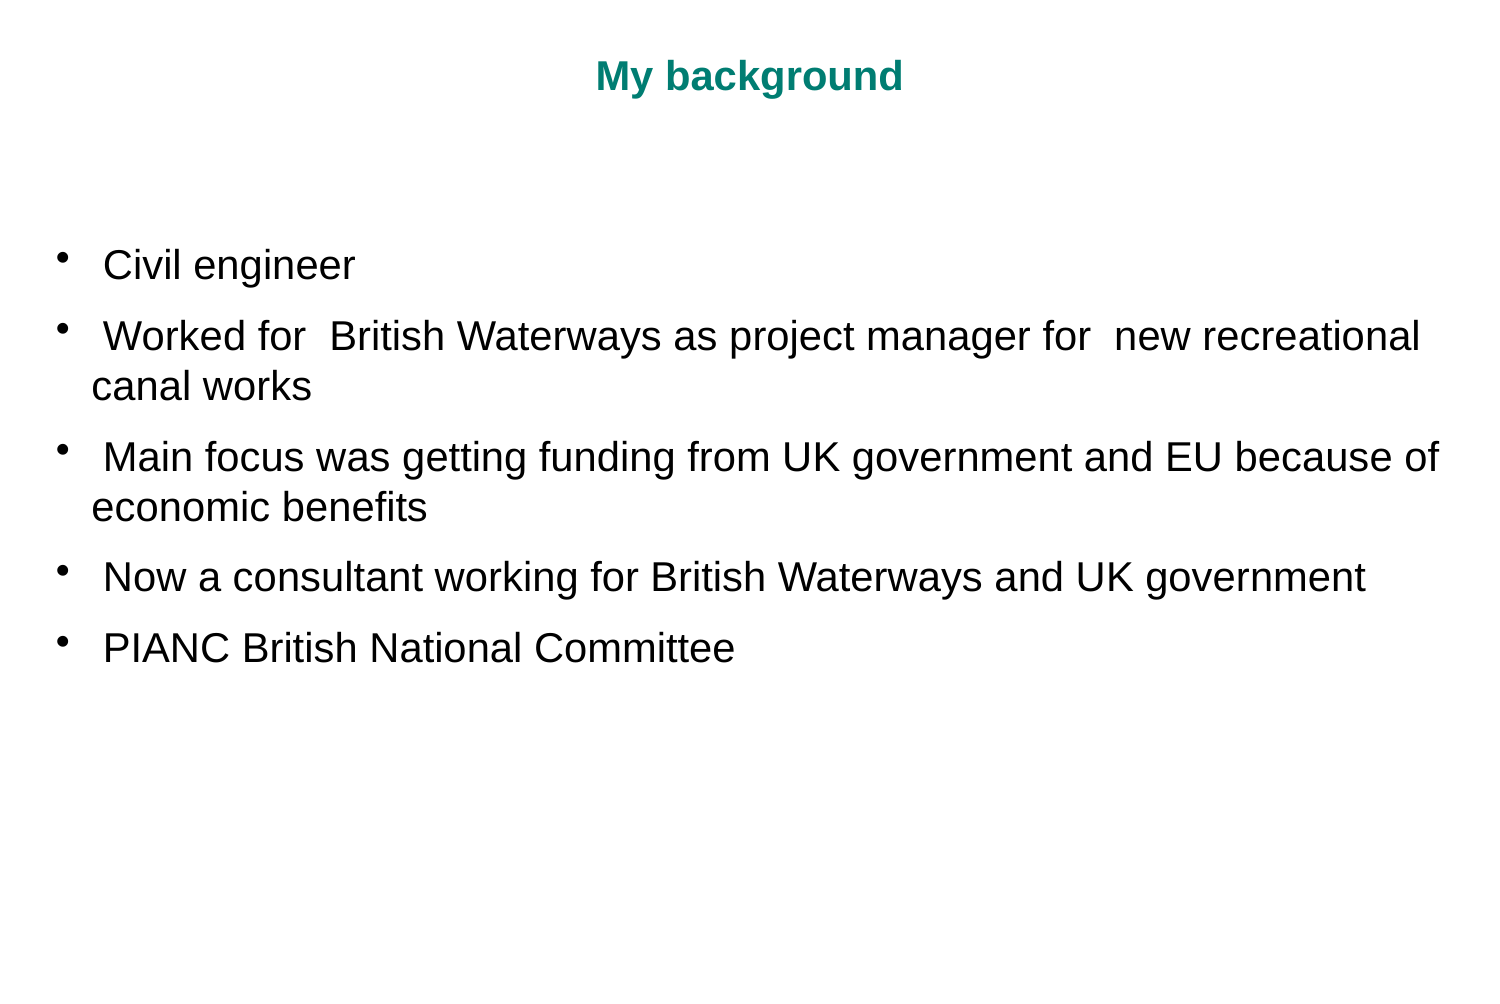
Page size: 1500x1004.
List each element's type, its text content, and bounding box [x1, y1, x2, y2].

text_box Civil engineer Worked for British Waterways as project manager for new recreational canal works Main focus was getting funding from UK government and EU because of economic benefits Now a consultant working for British Waterways and UK government PIANC British National Committee [41, 230, 1500, 679]
text_box My background [407, 41, 1093, 106]
